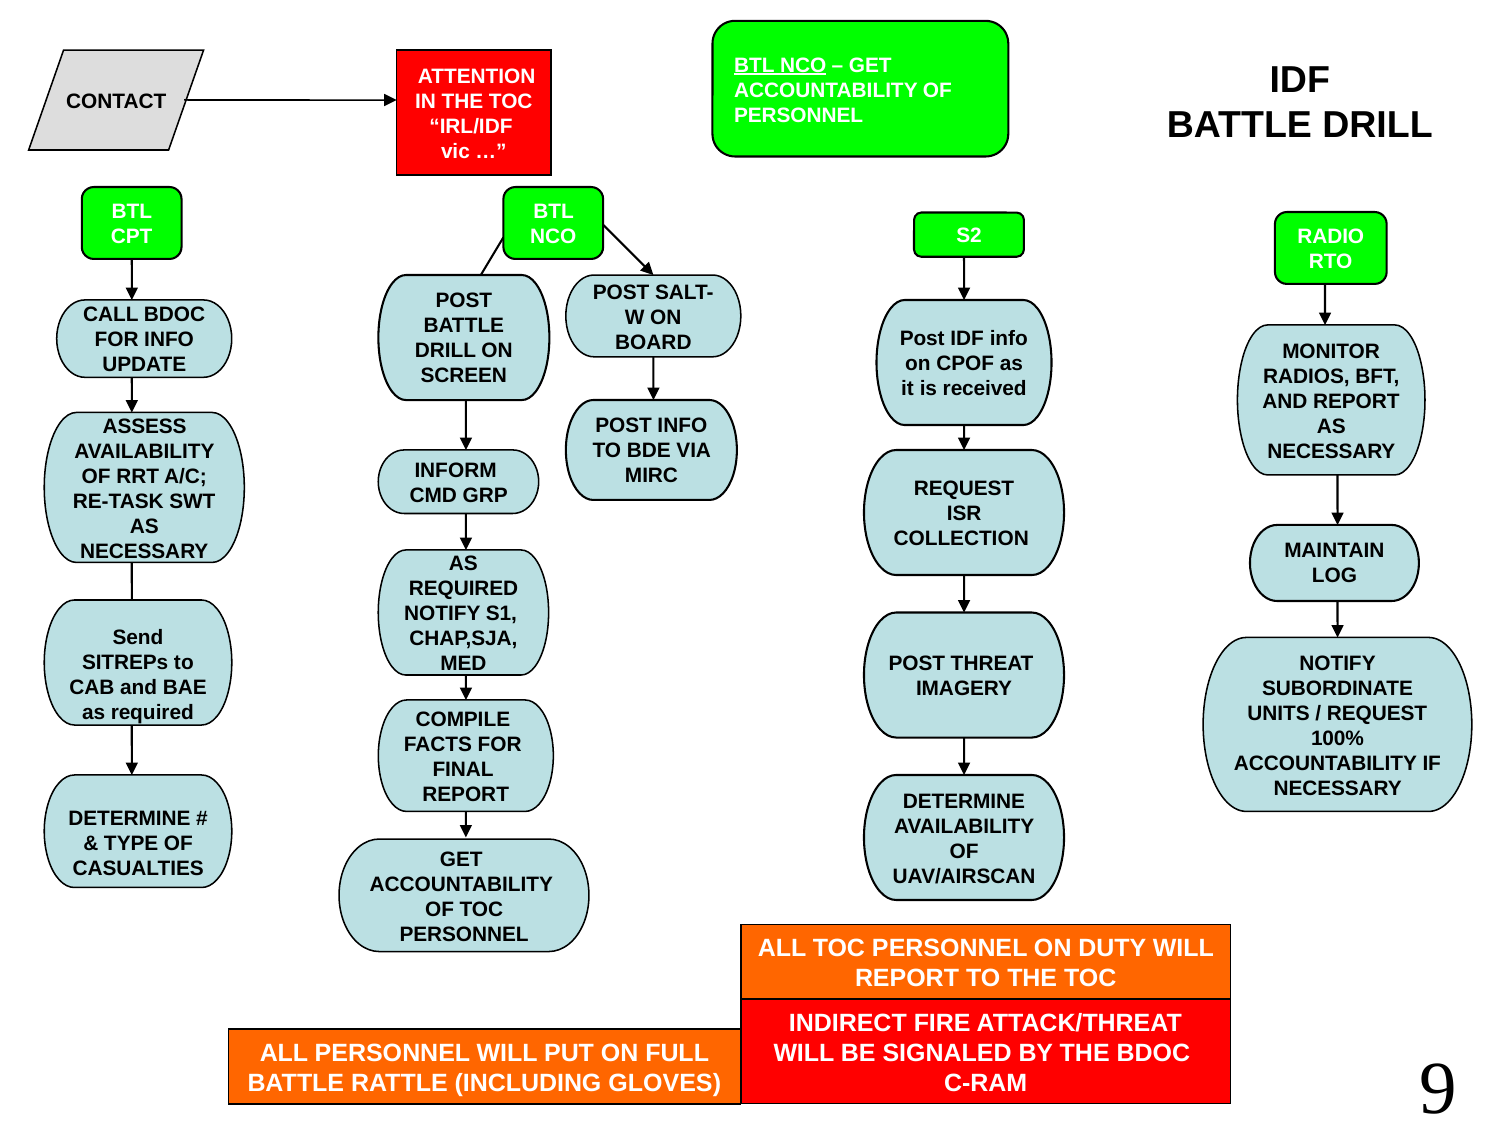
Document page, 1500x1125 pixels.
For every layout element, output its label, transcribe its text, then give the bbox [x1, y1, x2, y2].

text_box [184, 93, 396, 107]
text_box [1331, 474, 1344, 526]
text_box AS REQUIRED NOTIFY S1, CHAP,SJA, MED [378, 549, 549, 676]
text_box ALL TOC PERSONNEL ON DUTY WILL REPORT TO THE TOC [740, 924, 1231, 998]
text_box GET ACCOUNTABILITY OF TOC PERSONNEL [339, 839, 589, 952]
text_box [647, 357, 660, 399]
text_box [957, 426, 971, 450]
text_box Send SITREPs to CAB and BAE as required [44, 600, 232, 726]
text_box IDF BATTLE DRILL [1112, 47, 1488, 163]
text_box INFORM CMD GRP [378, 449, 539, 514]
text_box [459, 514, 473, 549]
text_box [309, 262, 535, 438]
text_box POST SALT-W ON BOARD [565, 275, 741, 357]
text_box [459, 676, 473, 699]
text_box [459, 812, 473, 838]
text_box POST BATTLE DRILL ON SCREEN [378, 275, 550, 401]
text_box ALL PERSONNEL WILL PUT ON FULL BATTLE RATTLE (INCLUDING GLOVES) [228, 1029, 741, 1104]
text_box [125, 726, 139, 774]
text_box Notify Subordinate Units / request 100% accountability if necessary [1203, 637, 1472, 812]
text_box BTL NCO [503, 187, 604, 259]
text_box [957, 576, 971, 612]
text_box [957, 738, 971, 774]
text_box RADIO RTO [1274, 212, 1387, 284]
text_box [1331, 602, 1344, 637]
text_box [604, 225, 654, 275]
text_box [957, 257, 971, 299]
text_box DETERMINE # & TYPE OF CASUALTIES [44, 774, 232, 888]
text_box POST INFO TO BDE VIA MIRC [565, 399, 737, 500]
text_box [125, 378, 139, 412]
text_box MAINTAIN LOG [1249, 524, 1419, 602]
text_box POST THREAT IMAGERY [863, 612, 1065, 738]
text_box REQUEST ISR COLLECTION [863, 450, 1065, 576]
text_box DETERMINE AVAILABILITY OF UAV/AIRSCAN [863, 774, 1065, 901]
text_box BTL CPT [81, 187, 182, 259]
text_box CONTACT [28, 50, 204, 150]
text_box [1318, 284, 1332, 324]
text_box MONITOR RADIOS, BFT, AND REPORT AS NECESSARY [1237, 324, 1426, 475]
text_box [1376, 1030, 1500, 1125]
text_box Post IDF info on CPOF as it is received [876, 299, 1052, 426]
text_box INDIRECT FIRE ATTACK/THREAT WILL BE SIGNALED BY THE BDOC C-RAM [740, 998, 1231, 1104]
text_box [125, 259, 139, 299]
text_box [459, 438, 472, 449]
text_box COMPILE FACTS FOR FINAL REPORT [378, 699, 554, 812]
text_box BTL NCO – GET ACCOUNTABILITY OF PERSONNEL [712, 20, 1009, 157]
text_box ASSESS AVAILABILITY OF RRT A/C; RE-TASK SWT AS NECESSARY [44, 412, 245, 563]
text_box ATTENTION IN THE TOC “IRL/IDF vic …” [396, 50, 552, 176]
text_box S2 [913, 212, 1024, 257]
text_box CALL BDOC FOR INFO UPDATE [56, 299, 232, 378]
